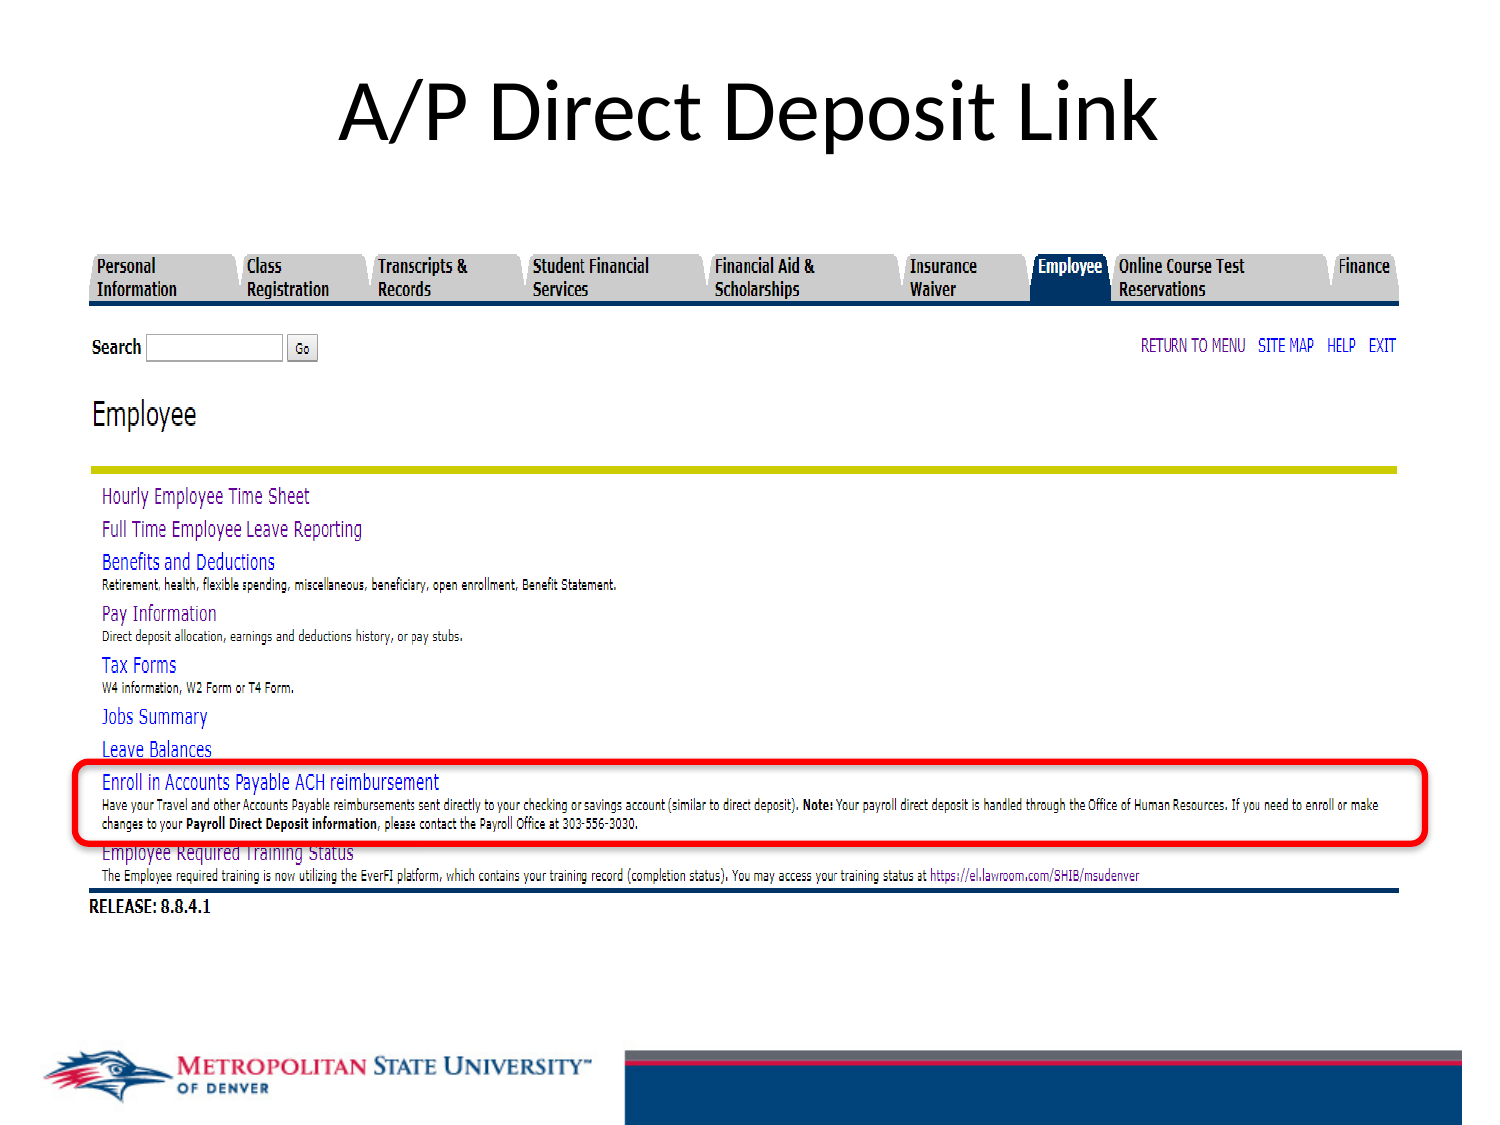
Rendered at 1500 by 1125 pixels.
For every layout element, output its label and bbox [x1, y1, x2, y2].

picture [74, 238, 1426, 950]
list [0, 31, 1500, 1125]
